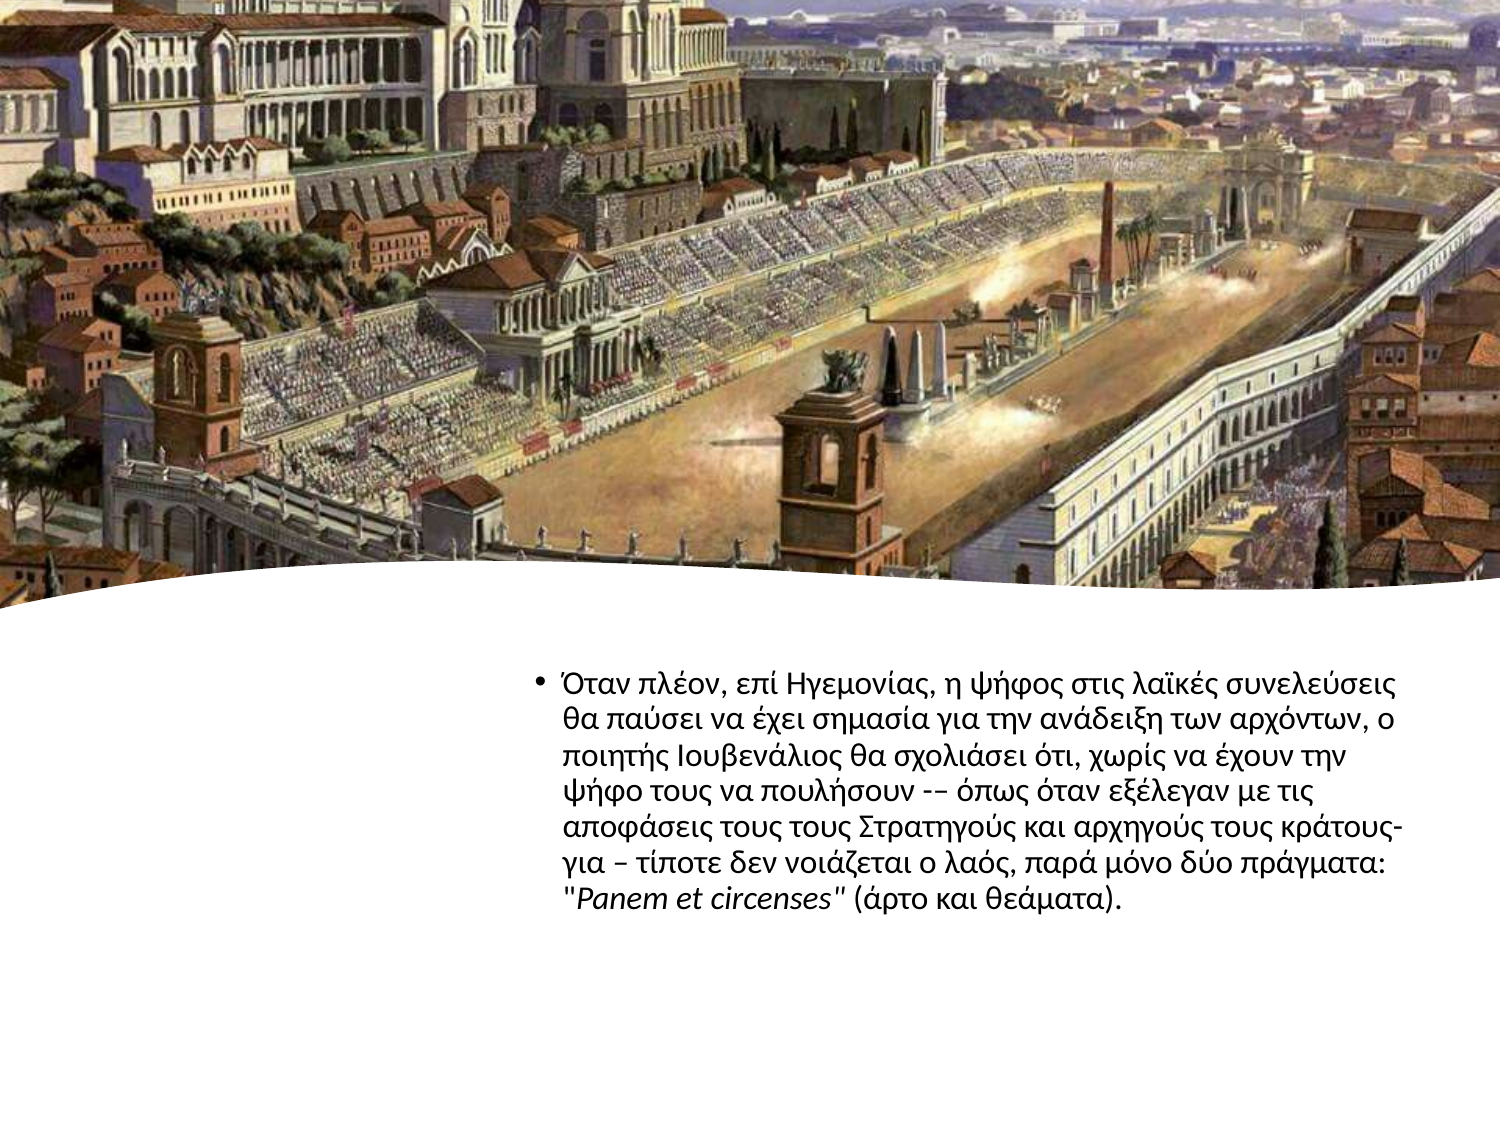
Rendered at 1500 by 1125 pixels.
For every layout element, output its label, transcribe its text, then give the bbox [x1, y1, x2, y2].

list Όταν πλέον, επί Ηγεμονίας, η ψήφος στις λαϊκές συνελεύσεις θα παύσει να έχει σημασία για την ανάδειξη των αρχόντων, ο ποιητής Ιουβενάλιος θα σχολιάσει ότι, χωρίς να έχουν την ψήφο τους να πουλήσουν -– όπως όταν εξέλεγαν με τις αποφάσεις τους τους Στρατηγούς και αρχηγούς τους κράτους- για – τίποτε δεν νοιάζεται ο λαός, παρά μόνο δύο πράγματα: "Panem et circenses" (άρτο και θεάματα). [519, 615, 1441, 1018]
picture [0, 0, 1500, 609]
